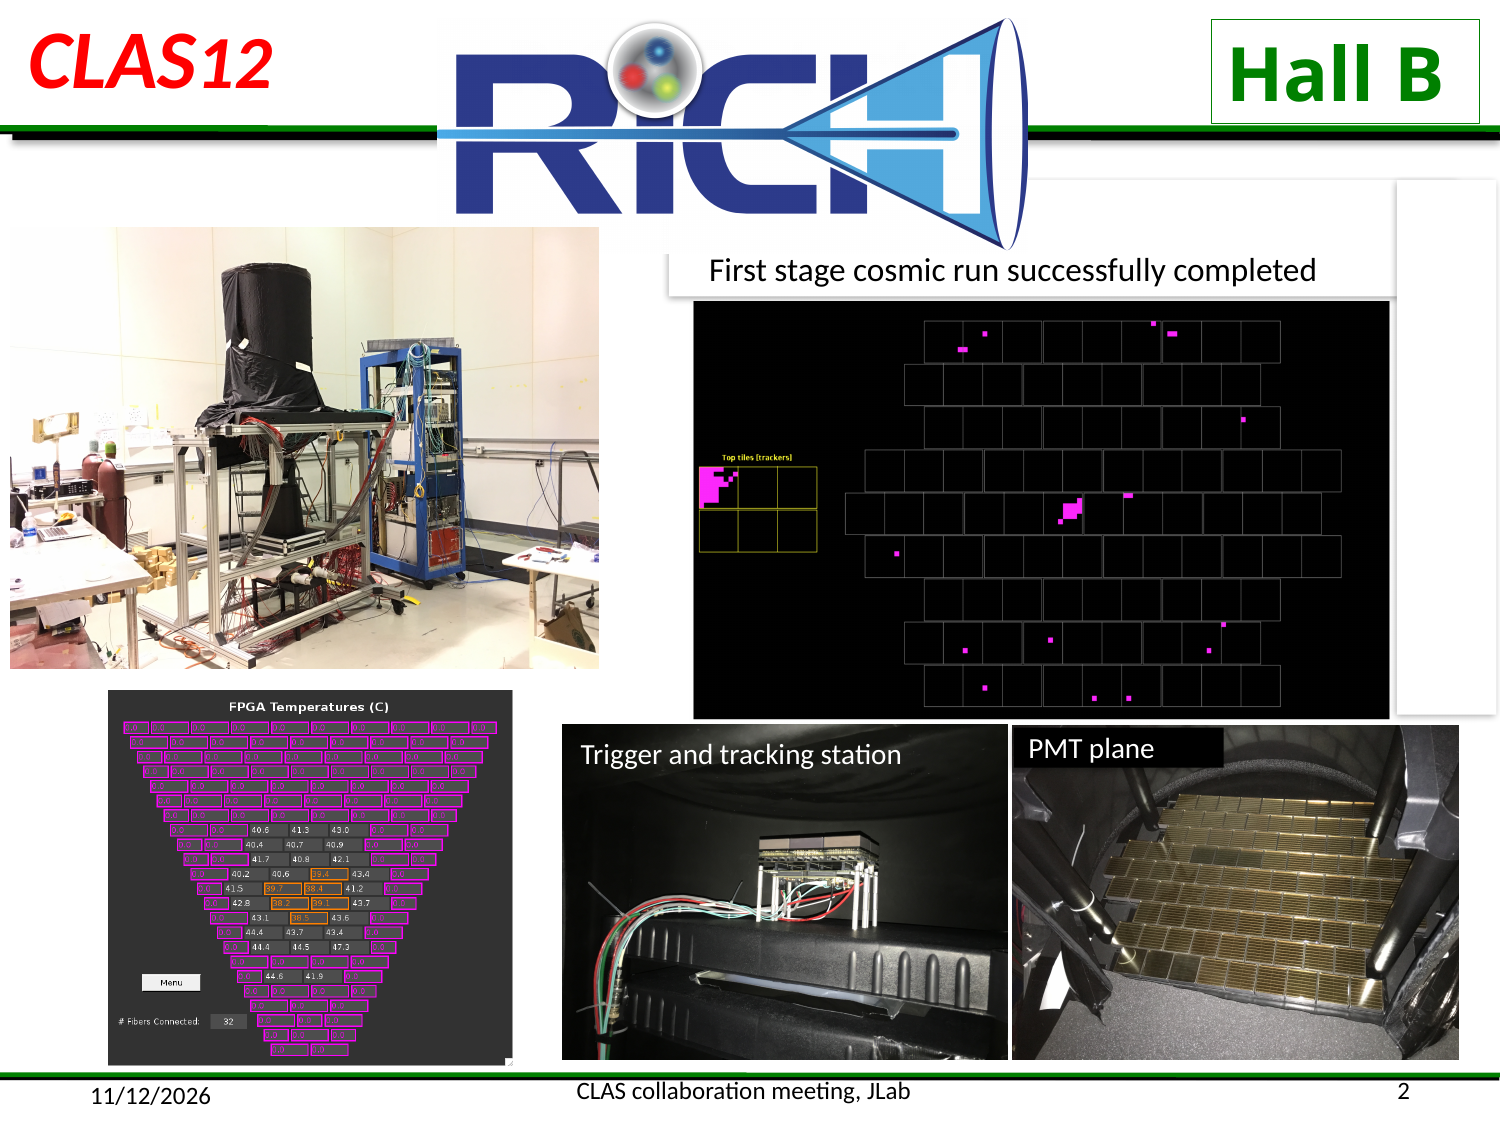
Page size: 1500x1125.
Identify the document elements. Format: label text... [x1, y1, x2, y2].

picture [10, 18, 1029, 670]
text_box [635, 179, 1500, 724]
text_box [1012, 721, 1459, 1060]
picture [108, 690, 513, 1066]
text_box CLAS collaboration meeting, JLab [512, 1059, 988, 1120]
text_box CLAS12 [14, 0, 288, 113]
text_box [562, 724, 1009, 1060]
text_box RICH Detector [288, 12, 1425, 113]
text_box 2 [1074, 1069, 1425, 1120]
text_box 02/10/17 [75, 1065, 425, 1125]
text_box Hall B [1211, 18, 1480, 124]
